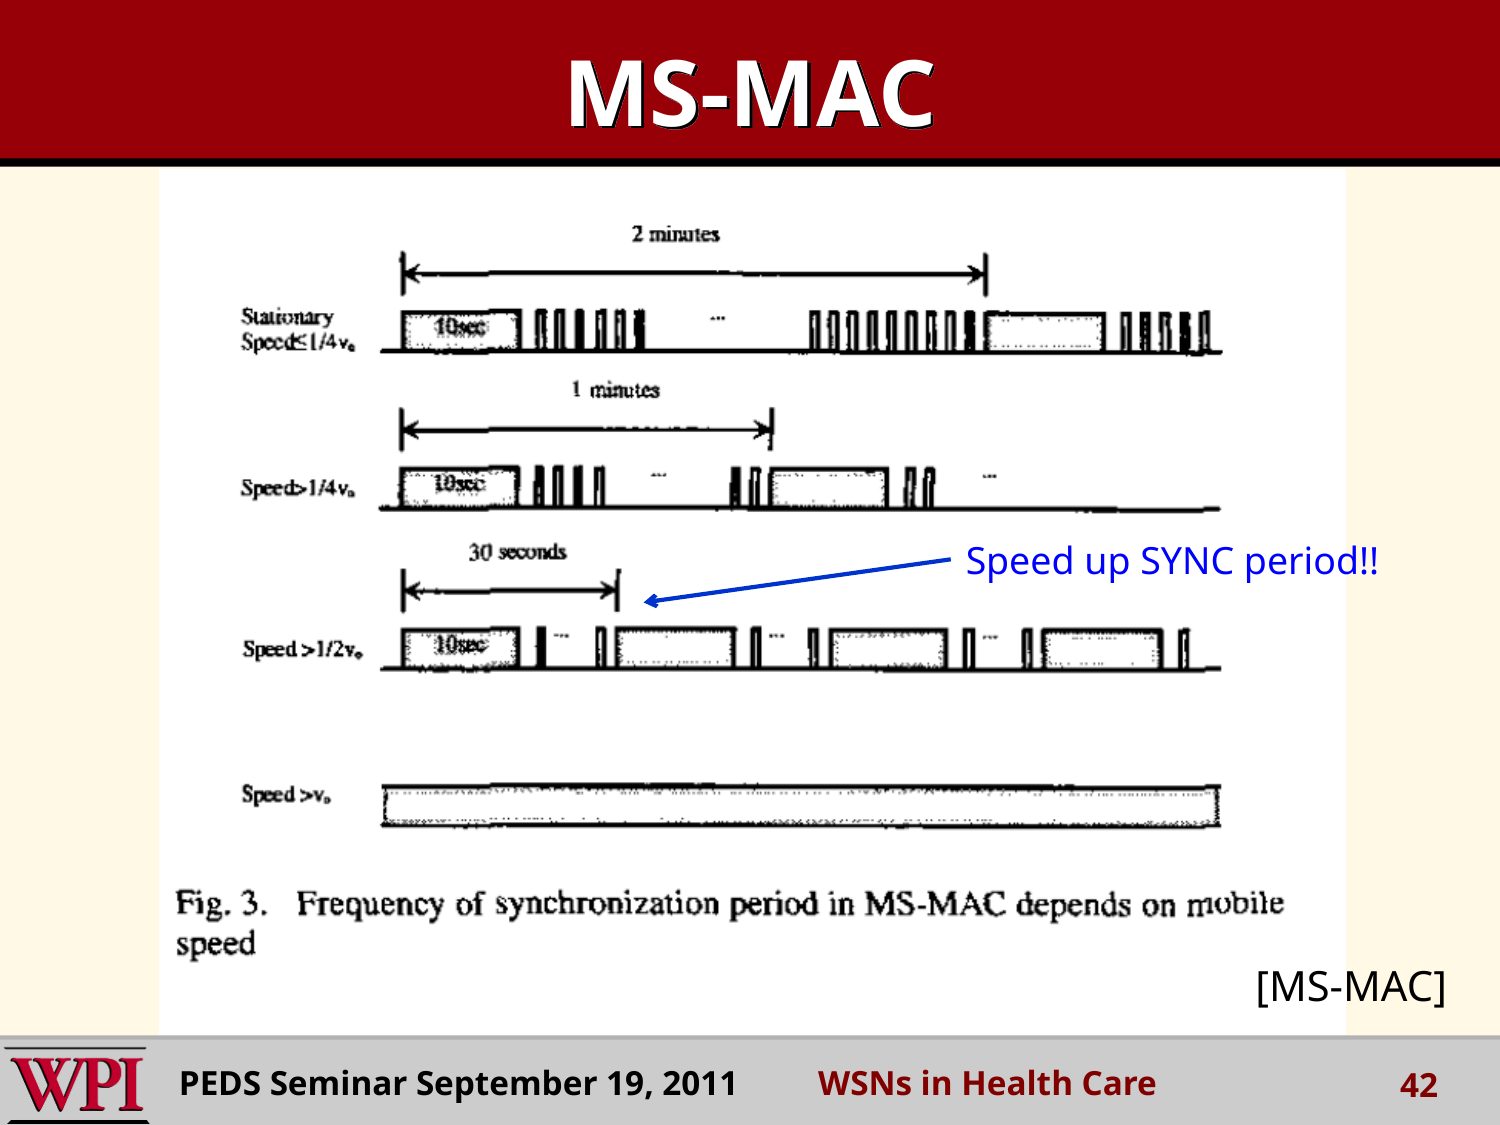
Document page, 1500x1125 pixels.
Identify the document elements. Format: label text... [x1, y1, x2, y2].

picture [0, 0, 1500, 158]
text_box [643, 559, 952, 603]
text_box [MS-MAC] [1349, 952, 1473, 1018]
slide_number 42 [1344, 1056, 1495, 1095]
title MS-MAC [29, 18, 1471, 150]
picture [0, 167, 1500, 1036]
picture [0, 1040, 1500, 1125]
footer PEDS Seminar September 19, 2011 WSNs in Health Care [163, 1054, 1337, 1122]
text_box Speed up SYNC period!! [1349, 512, 1413, 607]
